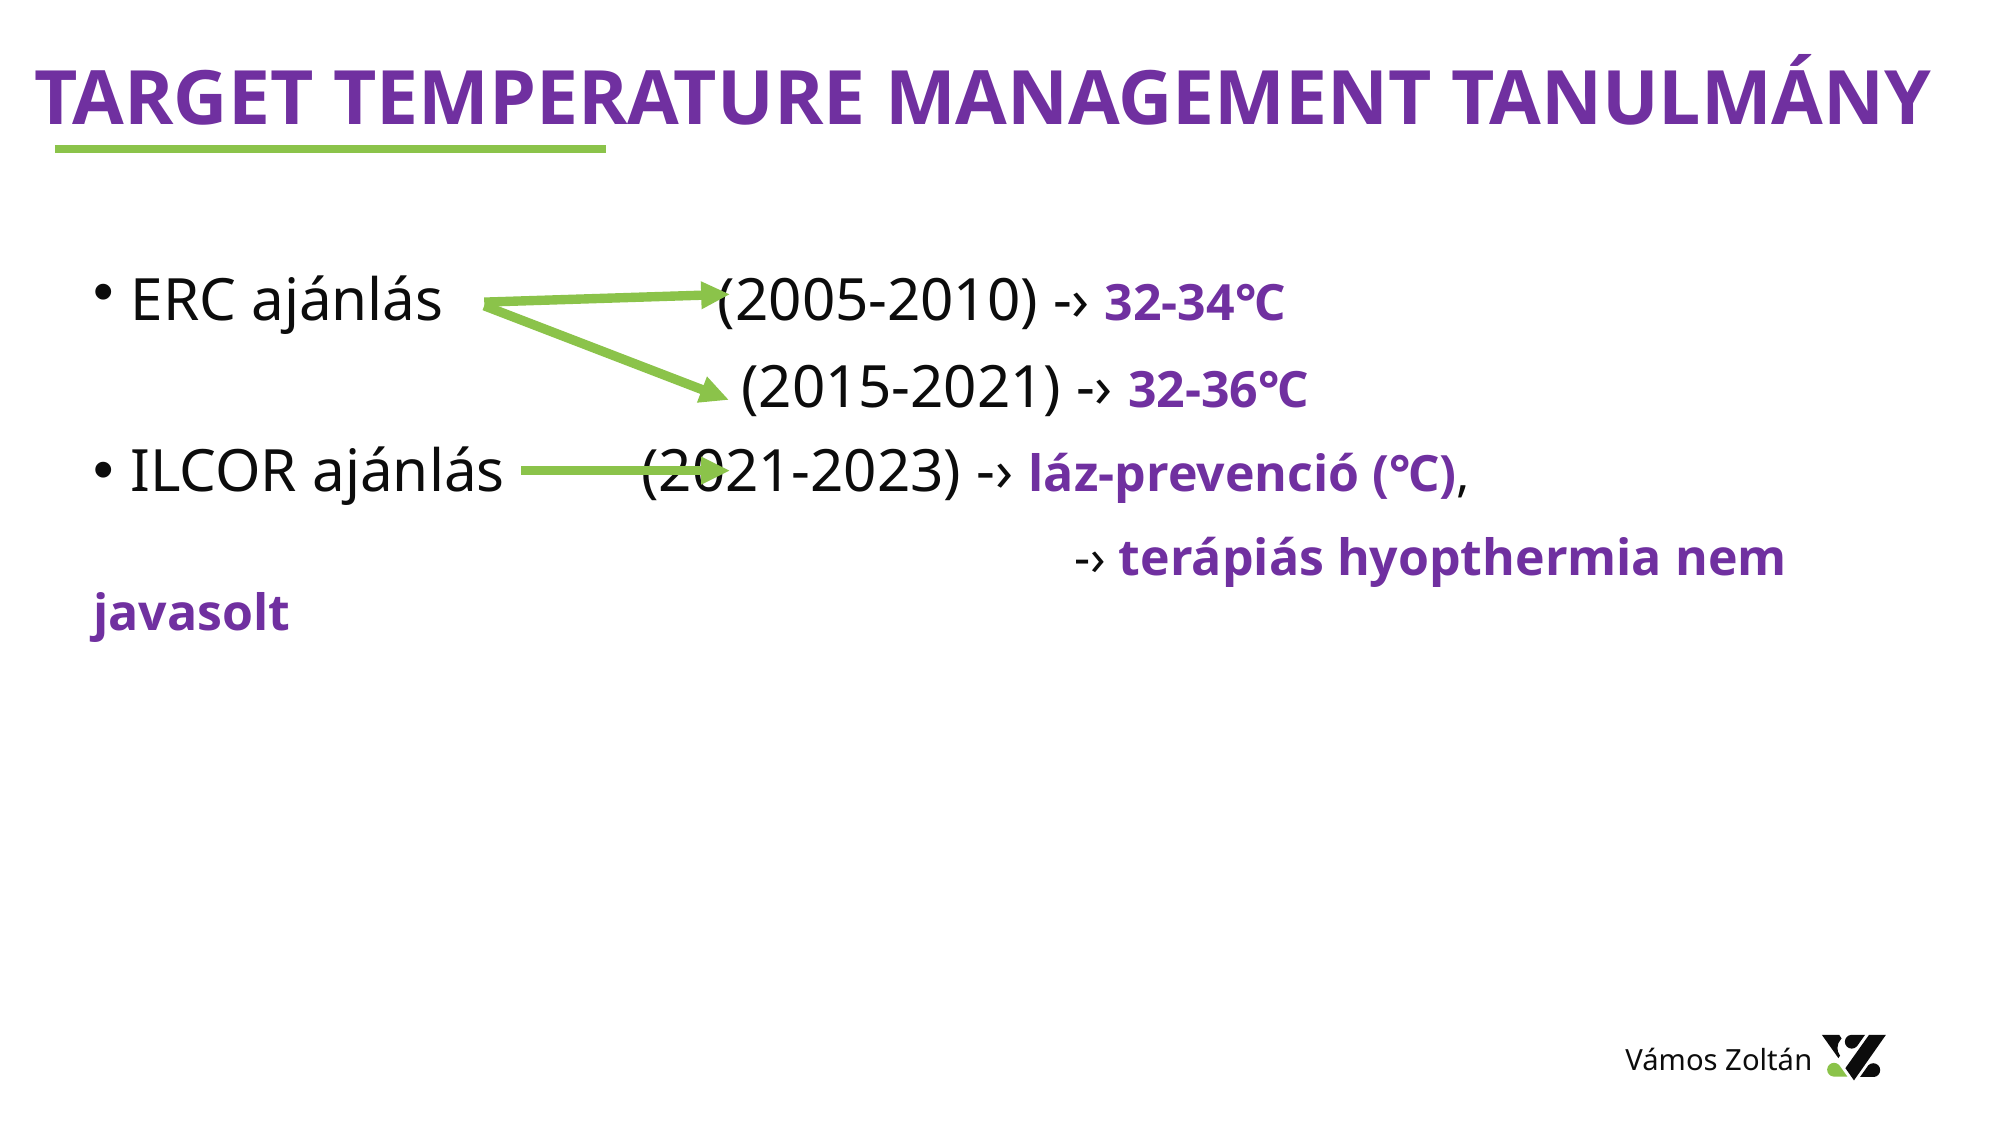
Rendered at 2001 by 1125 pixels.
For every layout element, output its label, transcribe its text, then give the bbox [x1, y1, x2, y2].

title target temperature management tanulmány [0, 38, 2000, 153]
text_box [484, 305, 729, 400]
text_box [484, 294, 730, 303]
